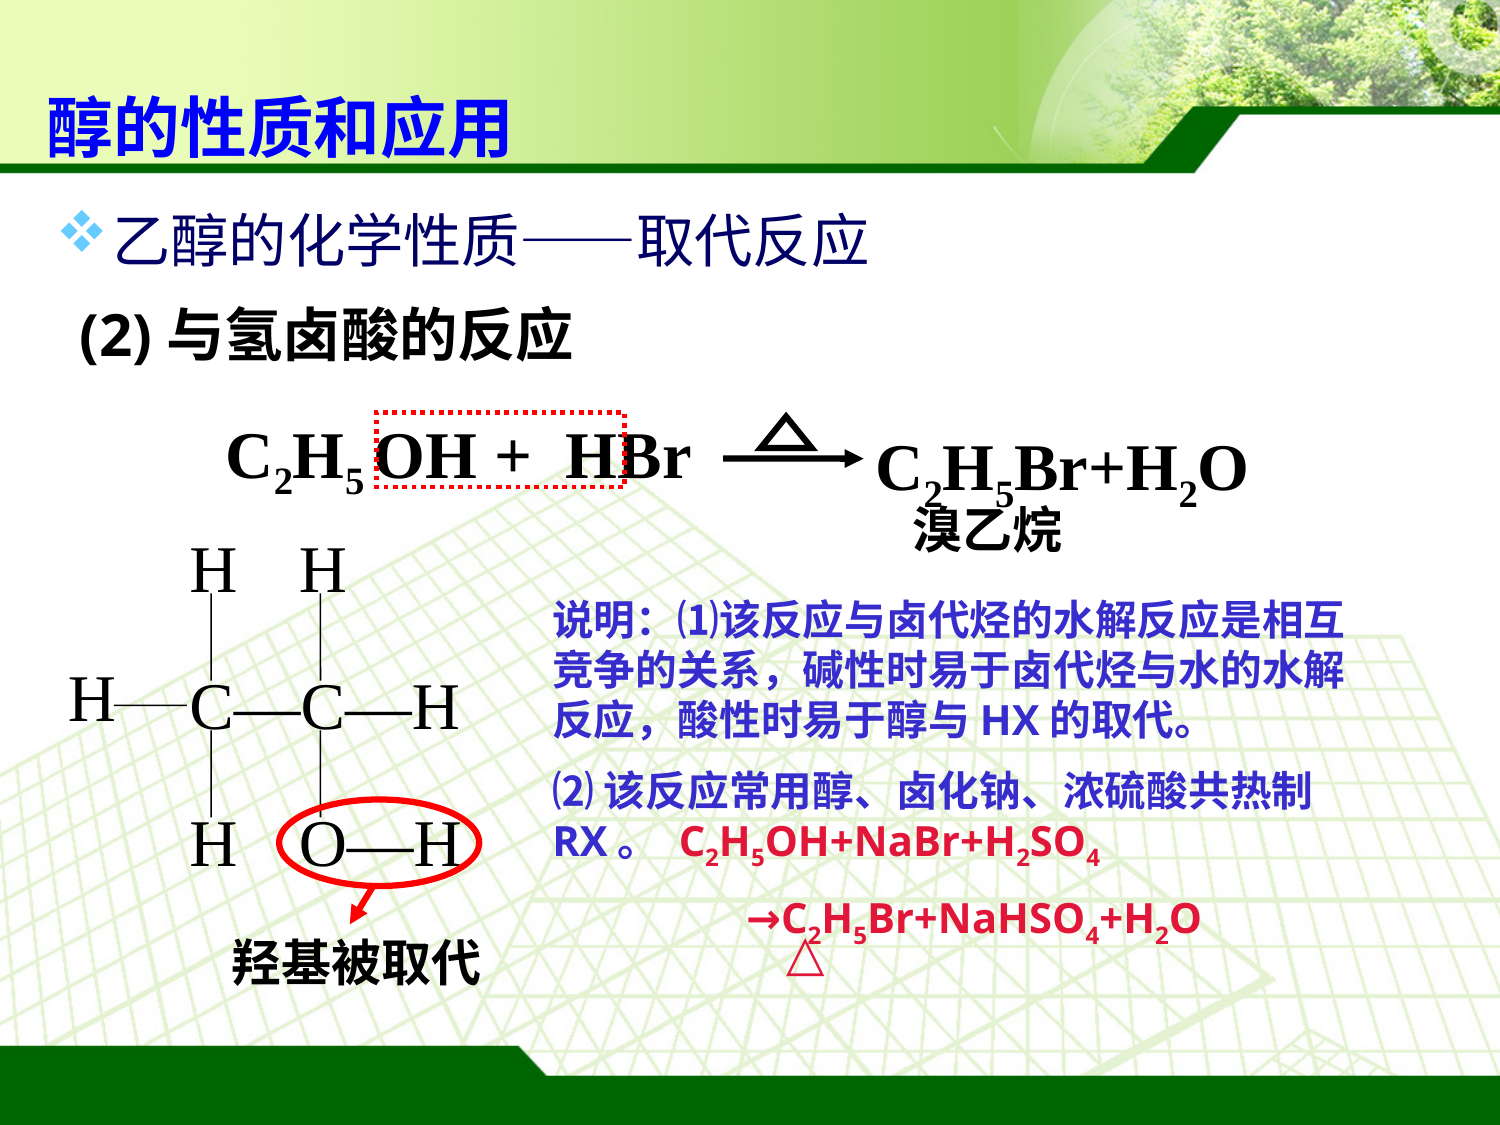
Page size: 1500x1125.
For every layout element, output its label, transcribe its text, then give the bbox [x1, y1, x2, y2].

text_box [52, 518, 491, 888]
text_box 说明：⑴该反应与卤代烃的水解反应是相互竞争的关系，碱性时易于卤代烃与水的水解反应，酸性时易于醇与HX的取代。 ⑵该反应常用醇、卤化钠、浓硫酸共热制RX。 C2H5OH+NaBr+H2SO4 →C2H5Br+NaHSO4+H2O [537, 586, 1388, 957]
text_box (2)与氢卤酸的反应 [64, 290, 589, 376]
list 乙醇的化学性质——取代反应 [41, 196, 1436, 291]
text_box △ [786, 920, 845, 981]
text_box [216, 799, 505, 1000]
title 醇的性质和应用 [32, 78, 1347, 188]
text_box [860, 416, 1274, 567]
picture [0, 0, 1500, 1125]
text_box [210, 403, 864, 500]
